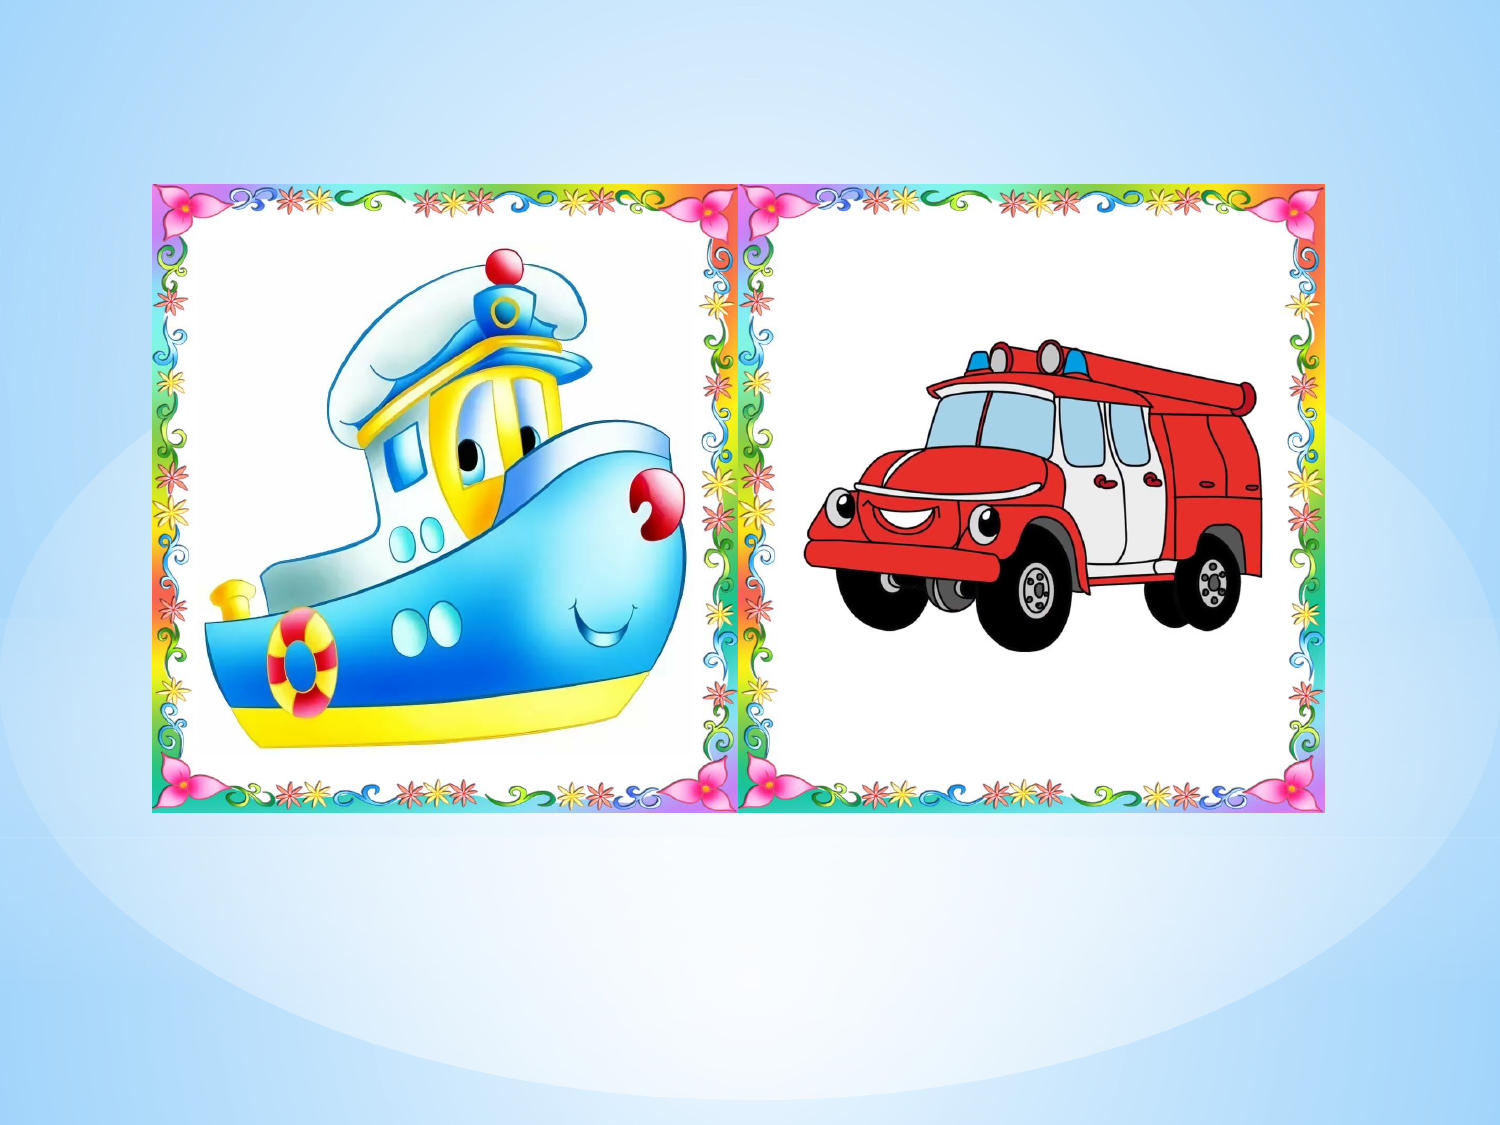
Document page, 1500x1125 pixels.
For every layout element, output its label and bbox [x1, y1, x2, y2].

picture [152, 184, 1325, 813]
